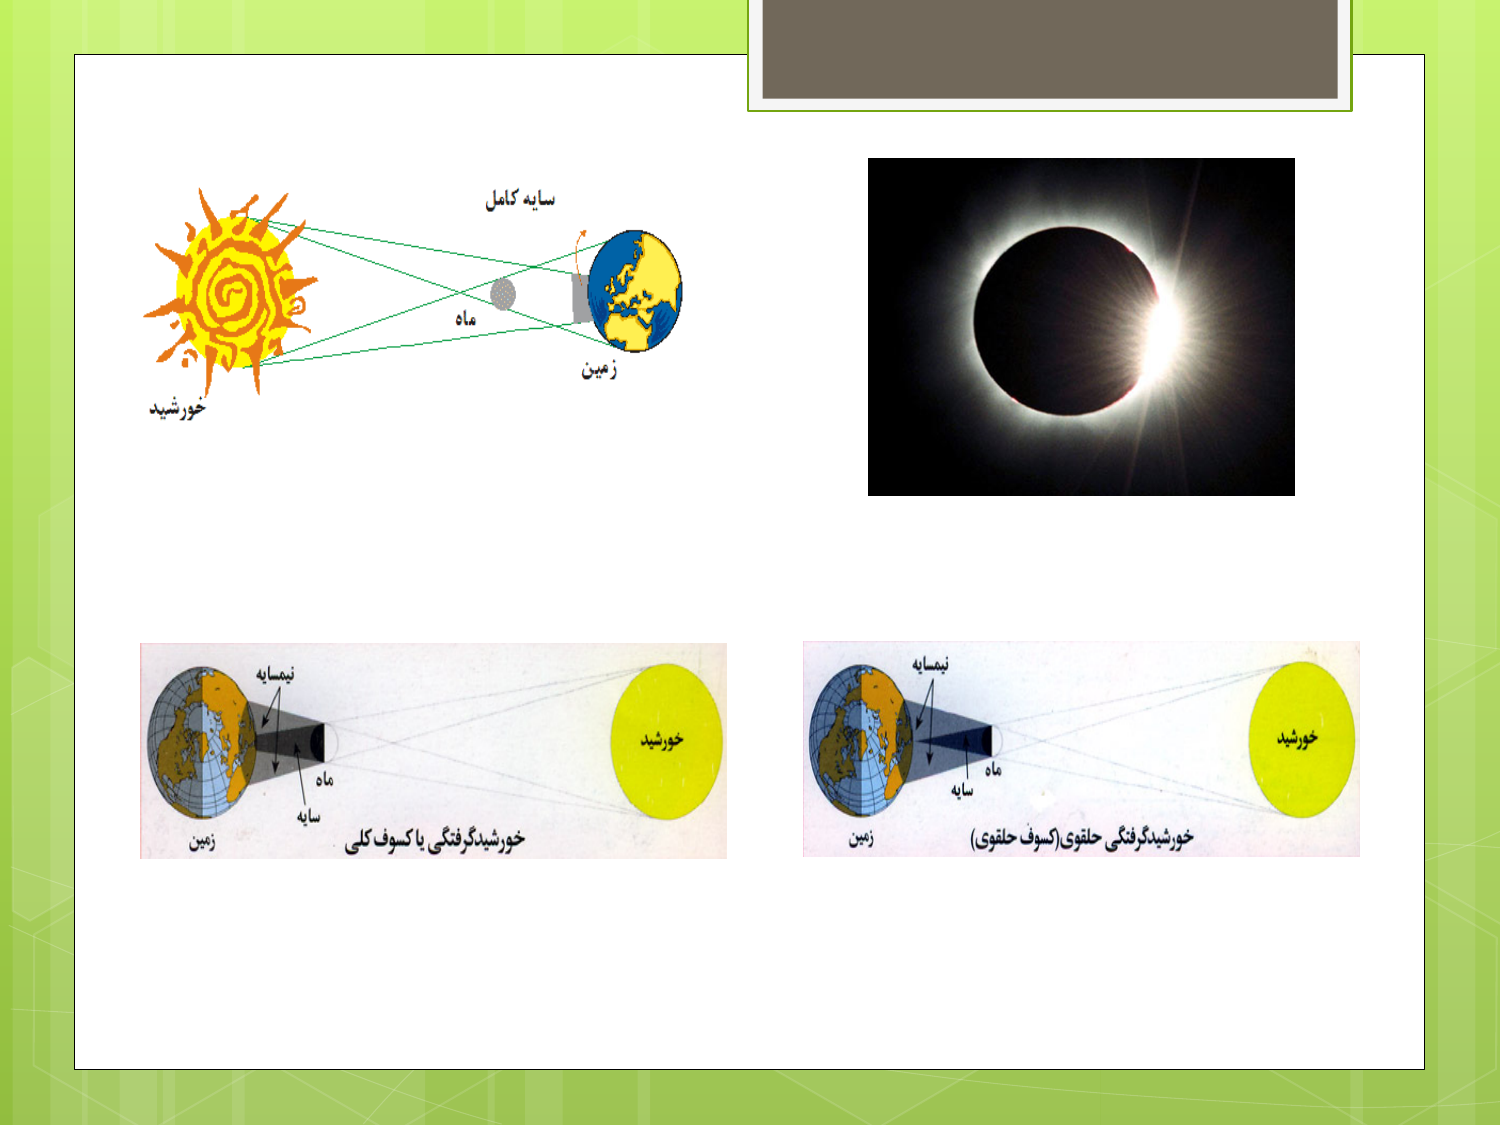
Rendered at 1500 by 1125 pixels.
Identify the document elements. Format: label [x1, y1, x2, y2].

picture [138, 184, 692, 432]
picture [803, 641, 1360, 857]
picture [139, 642, 727, 859]
picture [867, 158, 1295, 496]
